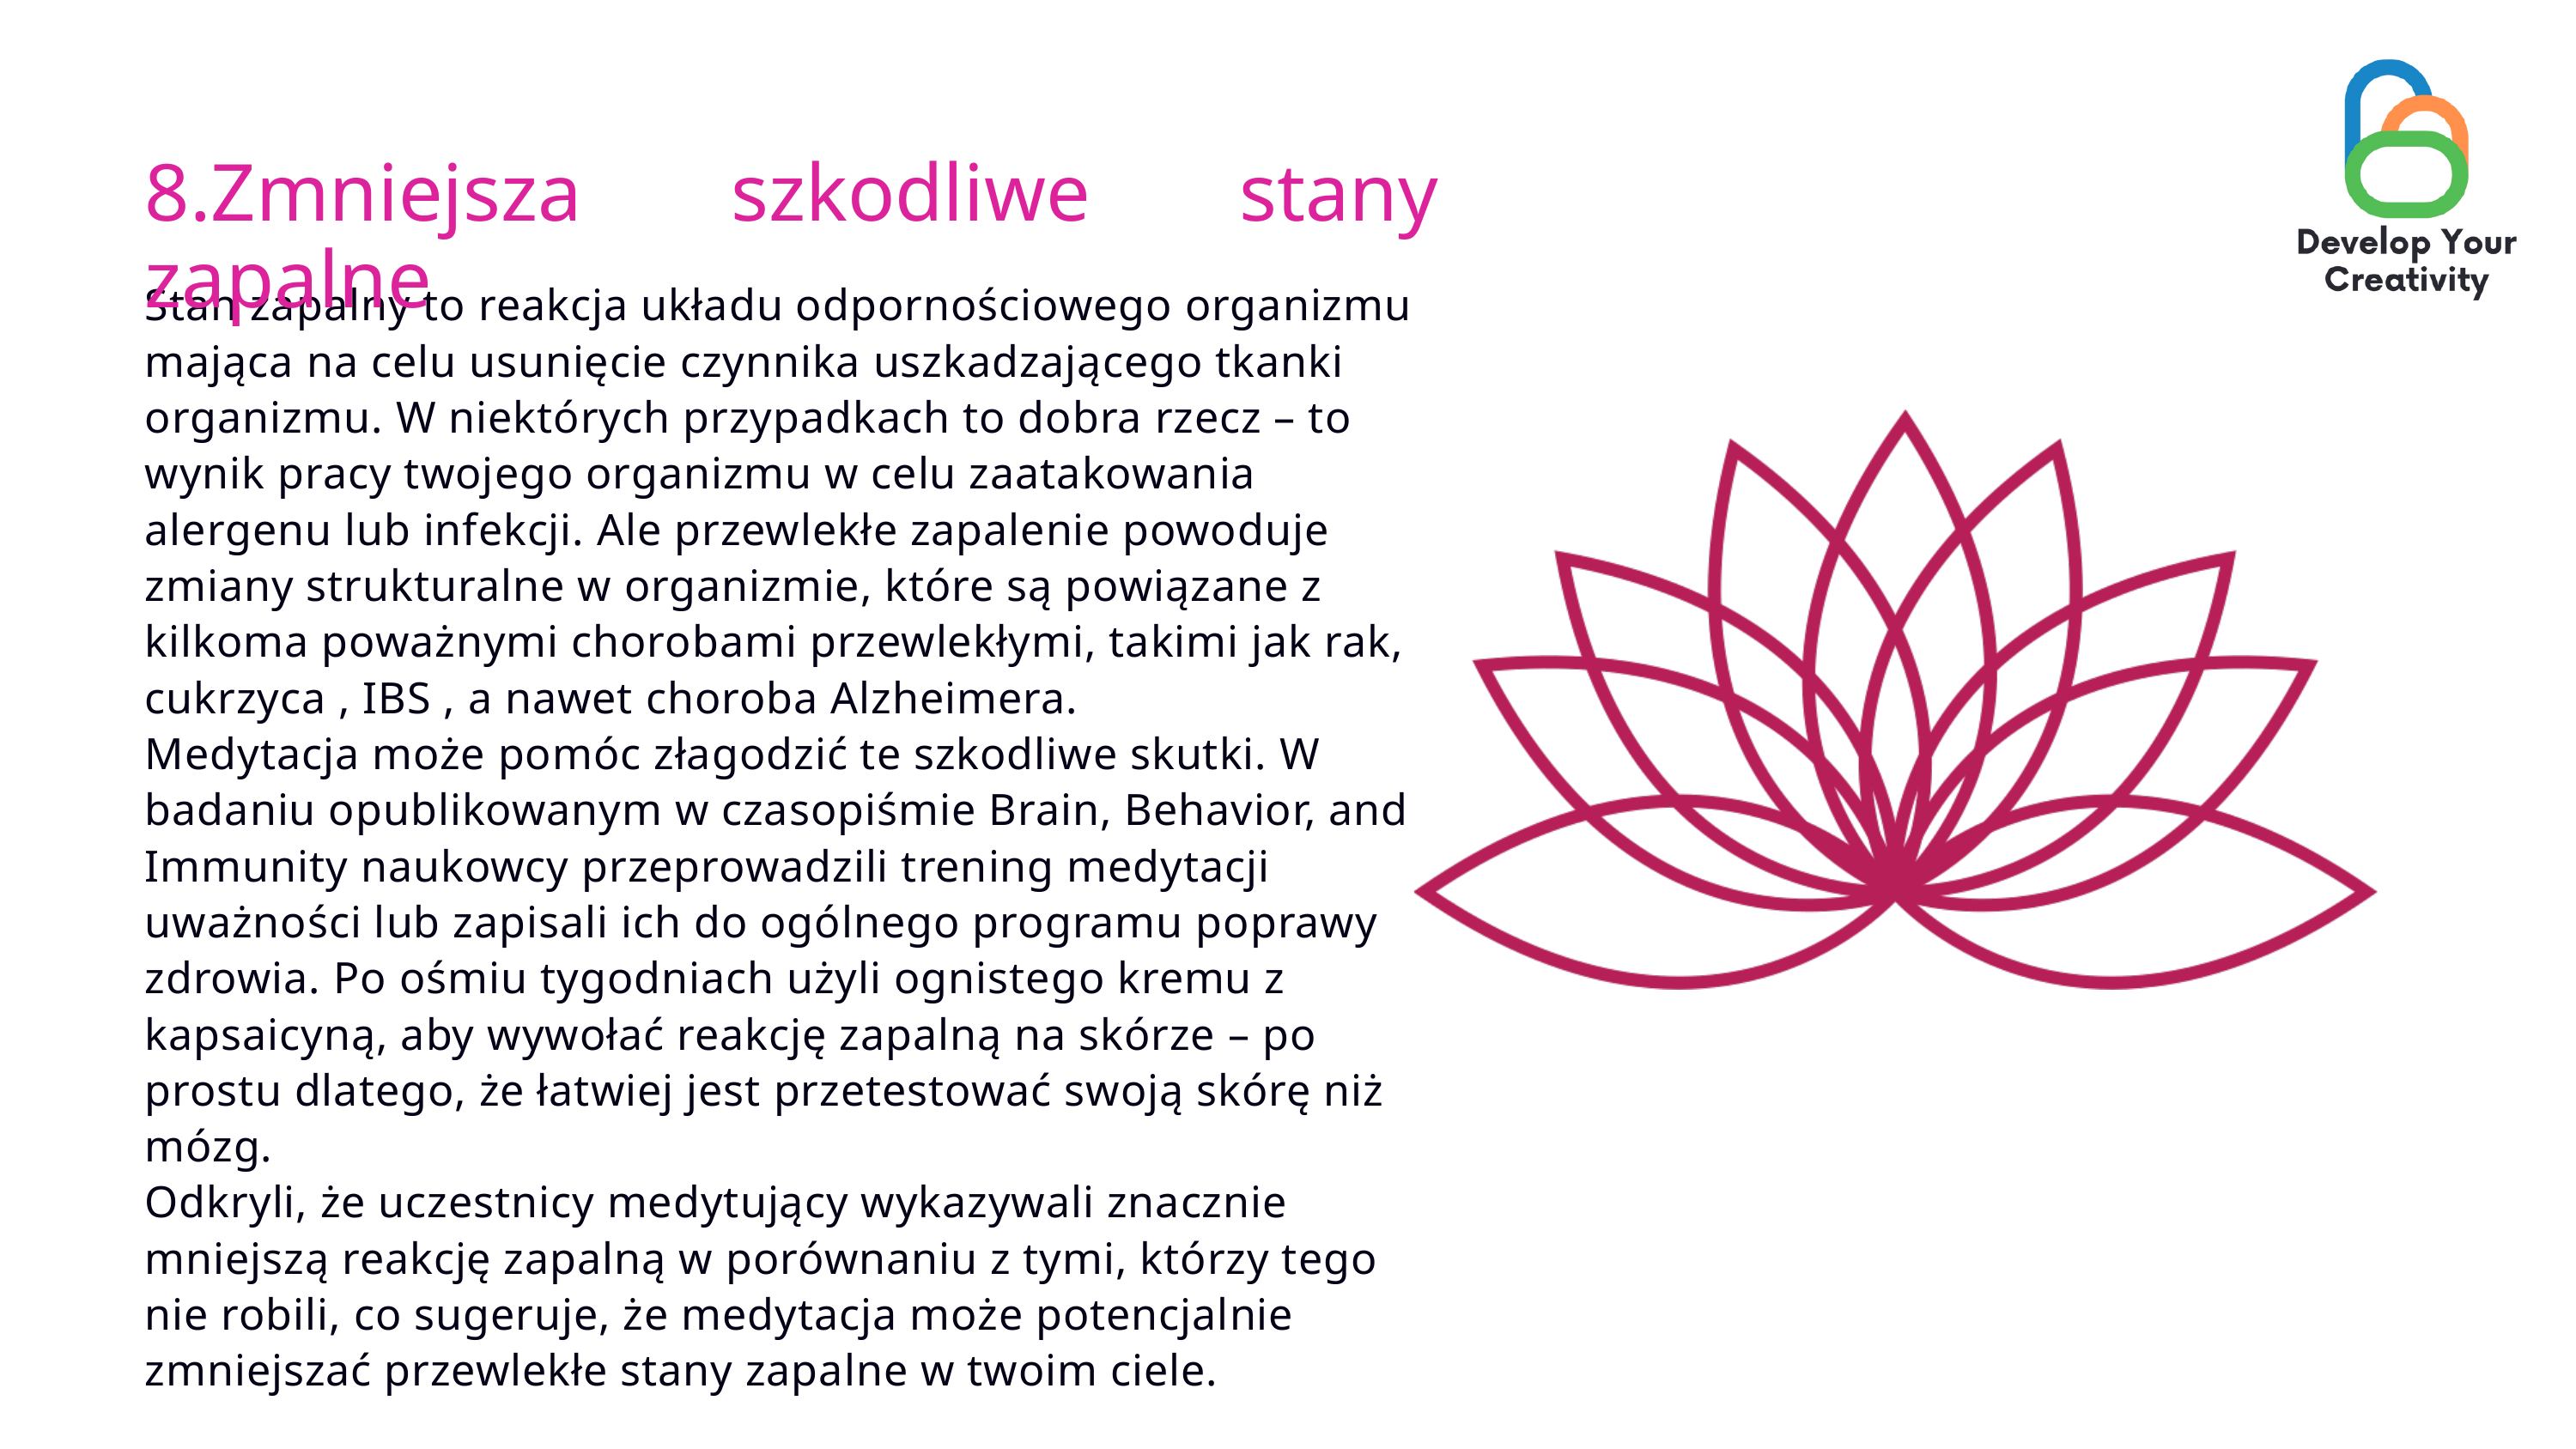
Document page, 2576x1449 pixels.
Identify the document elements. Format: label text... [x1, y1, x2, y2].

text_box 8.Zmniejsza szkodliwe stany zapalne [144, 149, 1440, 497]
text_box [1440, 409, 2378, 990]
text_box [2178, 0, 2576, 397]
text_box Stan zapalny to reakcja układu odpornościowego organizmu mająca na celu usunięcie czynnika uszkadzającego tkanki organizmu. W niektórych przypadkach to dobra rzecz – to wynik pracy twojego organizmu w celu zaatakowania alergenu lub infekcji. Ale przewlekłe zapalenie powoduje zmiany strukturalne w organizmie, które są powiązane z kilkoma poważnymi chorobami przewlekłymi, takimi jak rak, cukrzyca , IBS , a nawet choroba Alzheimera. Medytacja może pomóc złagodzić te szkodliwe skutki. W badaniu opublikowanym w czasopiśmie Brain, Behavior, and Immunity naukowcy przeprowadzili trening medytacji uważności lub zapisali ich do ogólnego programu poprawy zdrowia. Po ośmiu tygodniach użyli ognistego kremu z kapsaicyną, aby wywołać reakcję zapalną na skórze – po prostu dlatego, że łatwiej jest przetestować swoją skórę niż mózg. Odkryli, że uczestnicy medytujący wykazywali znacznie mniejszą reakcję zapalną w porównaniu z tymi, którzy tego nie robili, co sugeruje, że medytacja może potencjalnie zmniejszać przewlekłe stany zapalne w twoim ciele. [144, 497, 1440, 1449]
